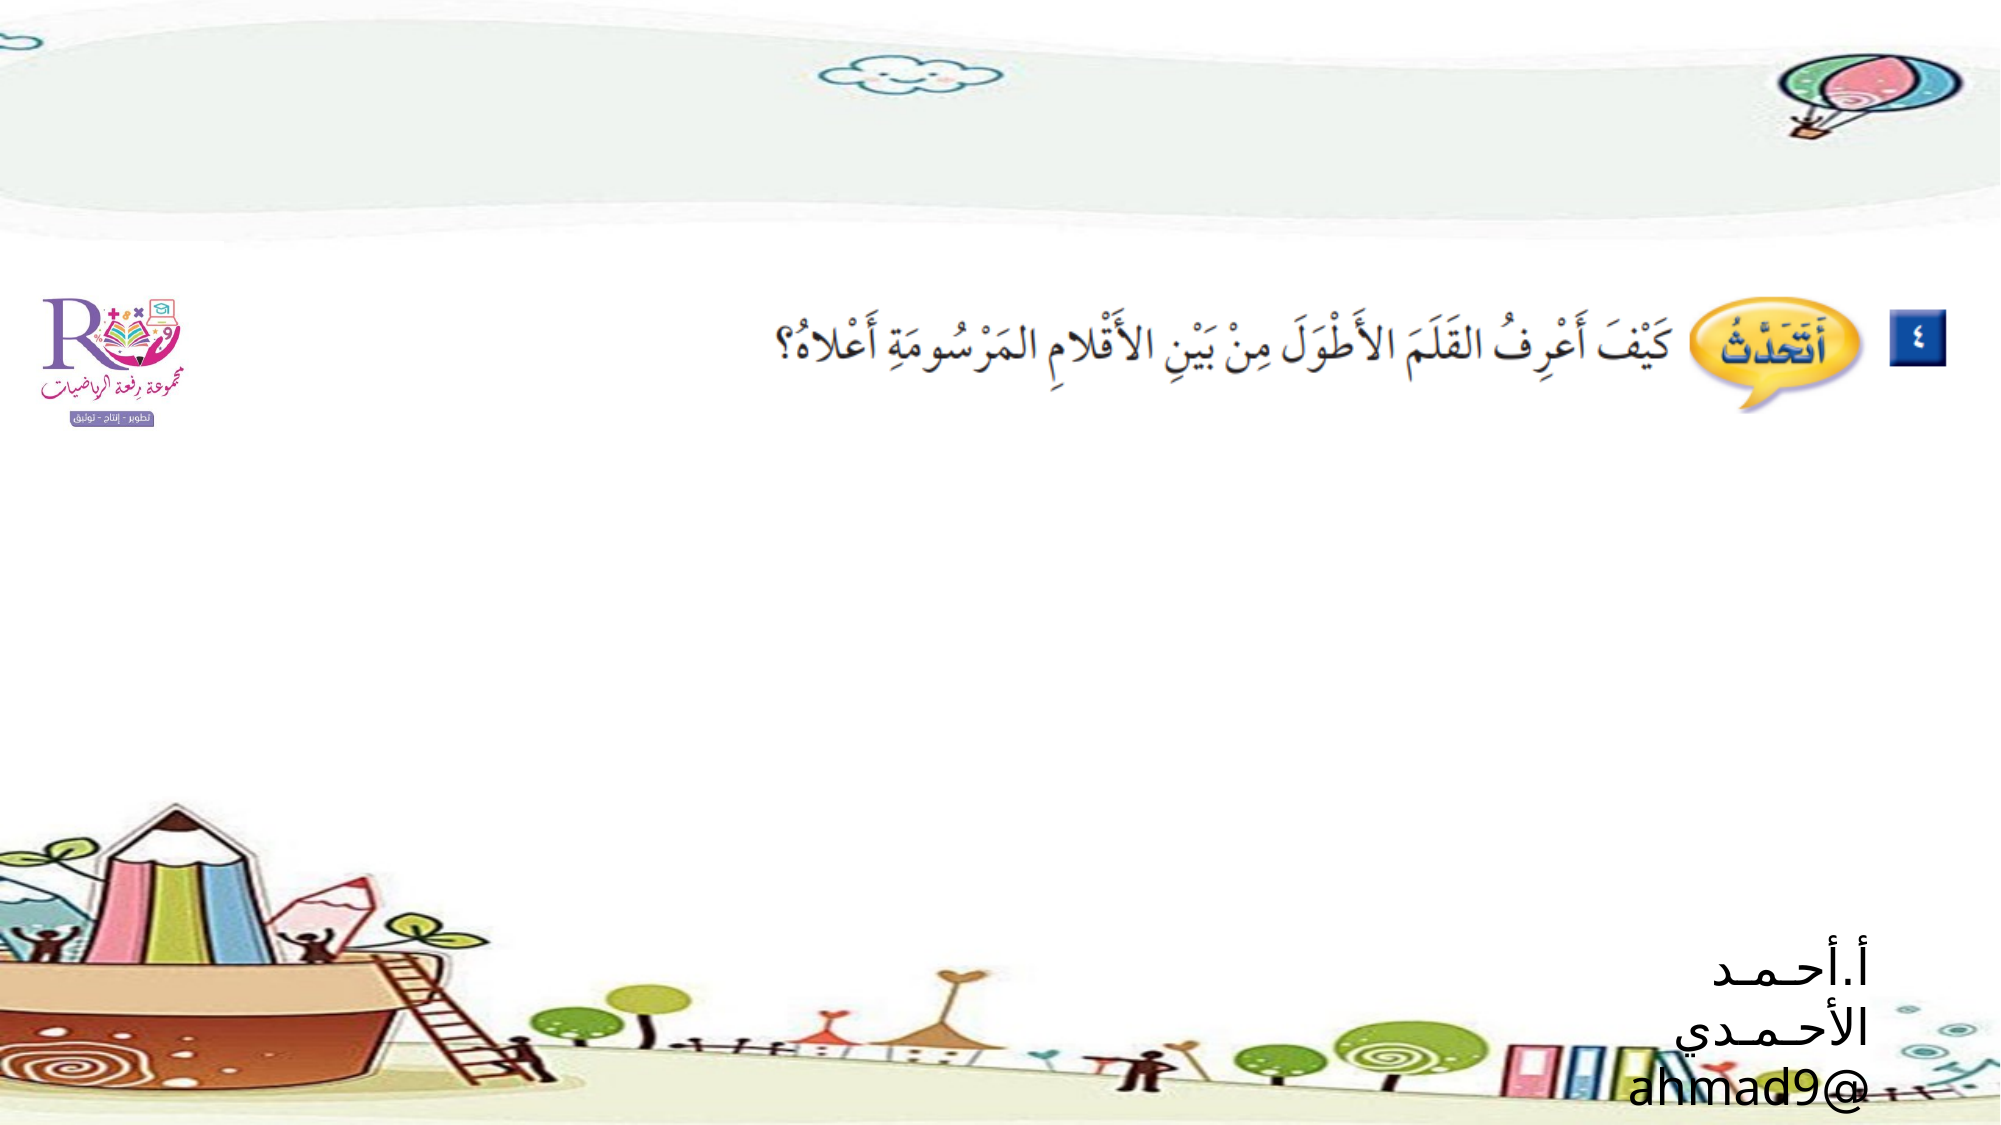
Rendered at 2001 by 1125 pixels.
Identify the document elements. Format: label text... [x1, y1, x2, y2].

text_box أ.أحـمـد الأحـمـدي @ahmad9963 [1600, 927, 1886, 1125]
picture [0, 0, 2001, 1125]
